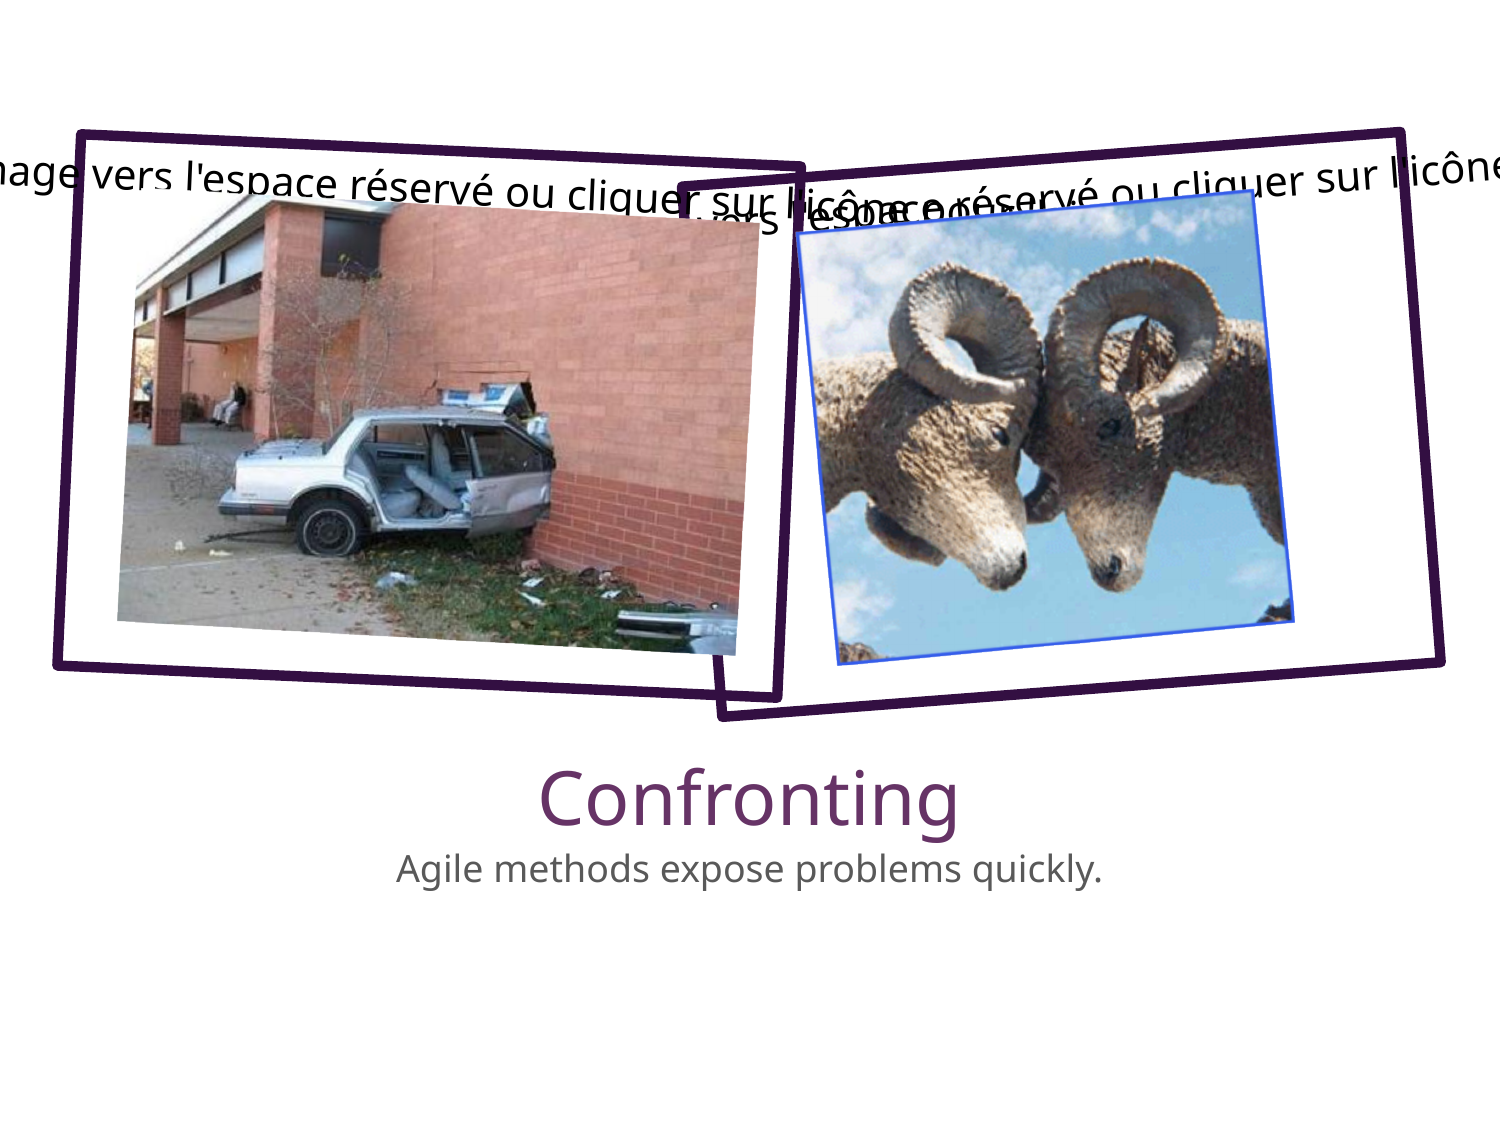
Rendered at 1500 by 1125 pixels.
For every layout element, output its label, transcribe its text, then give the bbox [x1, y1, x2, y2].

list Agile methods expose problems quickly. [116, 848, 1383, 1048]
picture [73, 154, 785, 678]
title Confronting [116, 729, 1383, 848]
picture [779, 163, 1417, 686]
